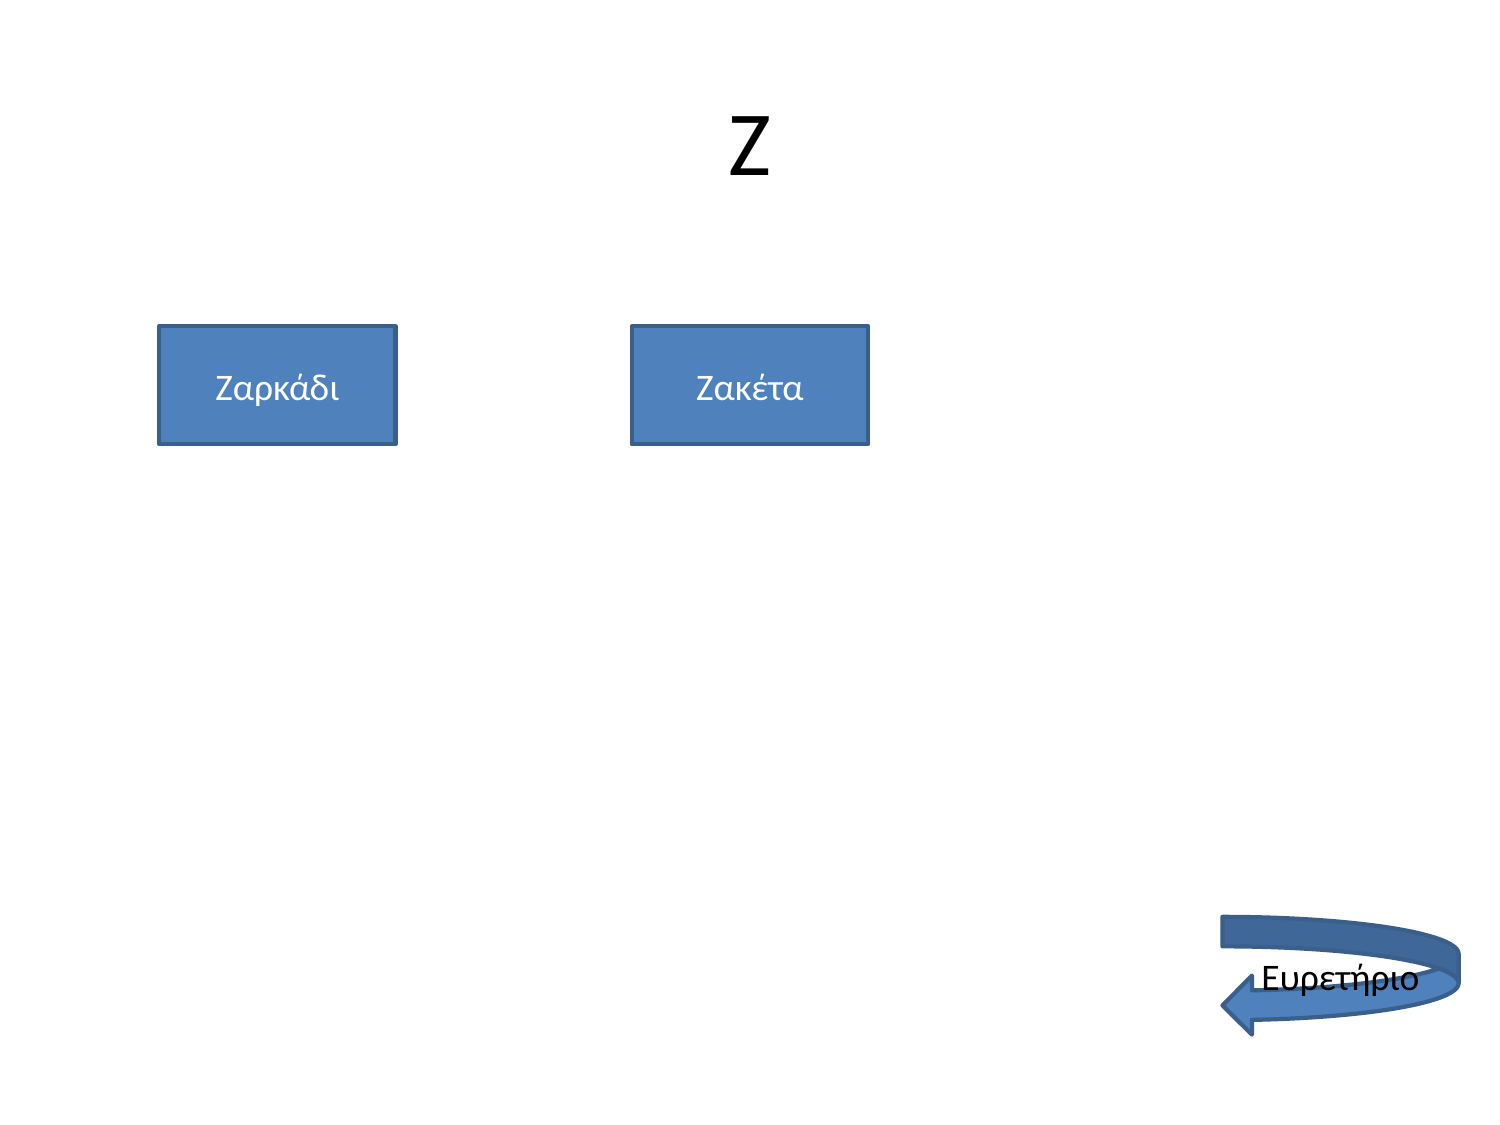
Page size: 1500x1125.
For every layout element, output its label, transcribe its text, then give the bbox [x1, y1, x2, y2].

text_box Ζακέτα [630, 324, 870, 446]
title Ζ [75, 45, 1425, 233]
text_box Ζαρκάδι [157, 324, 398, 446]
text_box Ευρετήριο [1220, 914, 1461, 1037]
